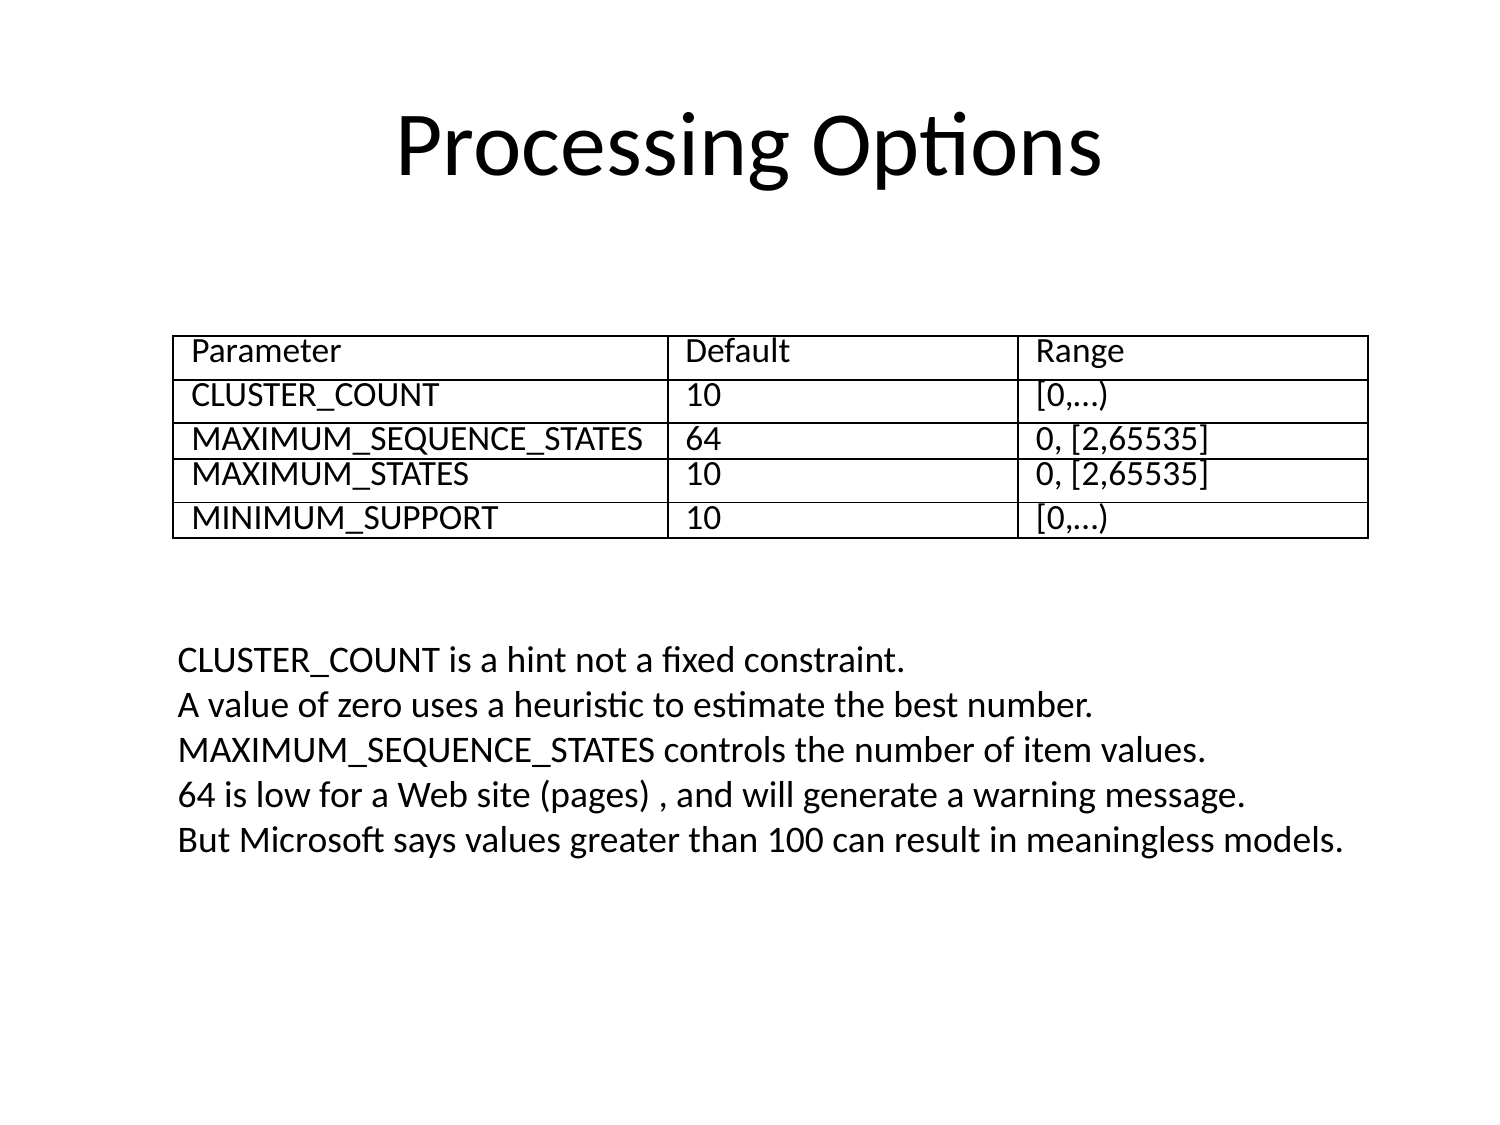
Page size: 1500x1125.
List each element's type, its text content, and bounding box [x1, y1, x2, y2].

table_cell MAXIMUM_SEQUENCE_STATES [174, 424, 667, 458]
table_cell 10 [669, 381, 1017, 422]
table_cell 0, [2,65535] [1019, 460, 1367, 502]
table_cell 64 [669, 424, 1017, 458]
table_cell 0, [2,65535] [1019, 424, 1367, 458]
table_cell 10 [669, 503, 1017, 537]
text_box CLUSTER_COUNT is a hint not a fixed constraint. A value of zero uses a heuristic to estimate the best number. MAXIMUM_SEQUENCE_STATES controls the number of item values. 64 is low for a Web site (pages) , and will generate a warning message. But Microsoft says values greater than 100 can result in meaningless models. [162, 627, 1361, 868]
table_cell MINIMUM_SUPPORT [174, 503, 667, 537]
table_cell [0,…) [1019, 503, 1367, 537]
table_header Parameter [174, 337, 667, 379]
title Processing Options [75, 45, 1425, 233]
table_cell CLUSTER_COUNT [174, 381, 667, 422]
table_cell MAXIMUM_STATES [174, 460, 667, 502]
table_header Range [1019, 337, 1367, 379]
table_cell [0,…) [1019, 381, 1367, 422]
table_cell 10 [669, 460, 1017, 502]
table_header Default [669, 337, 1017, 379]
